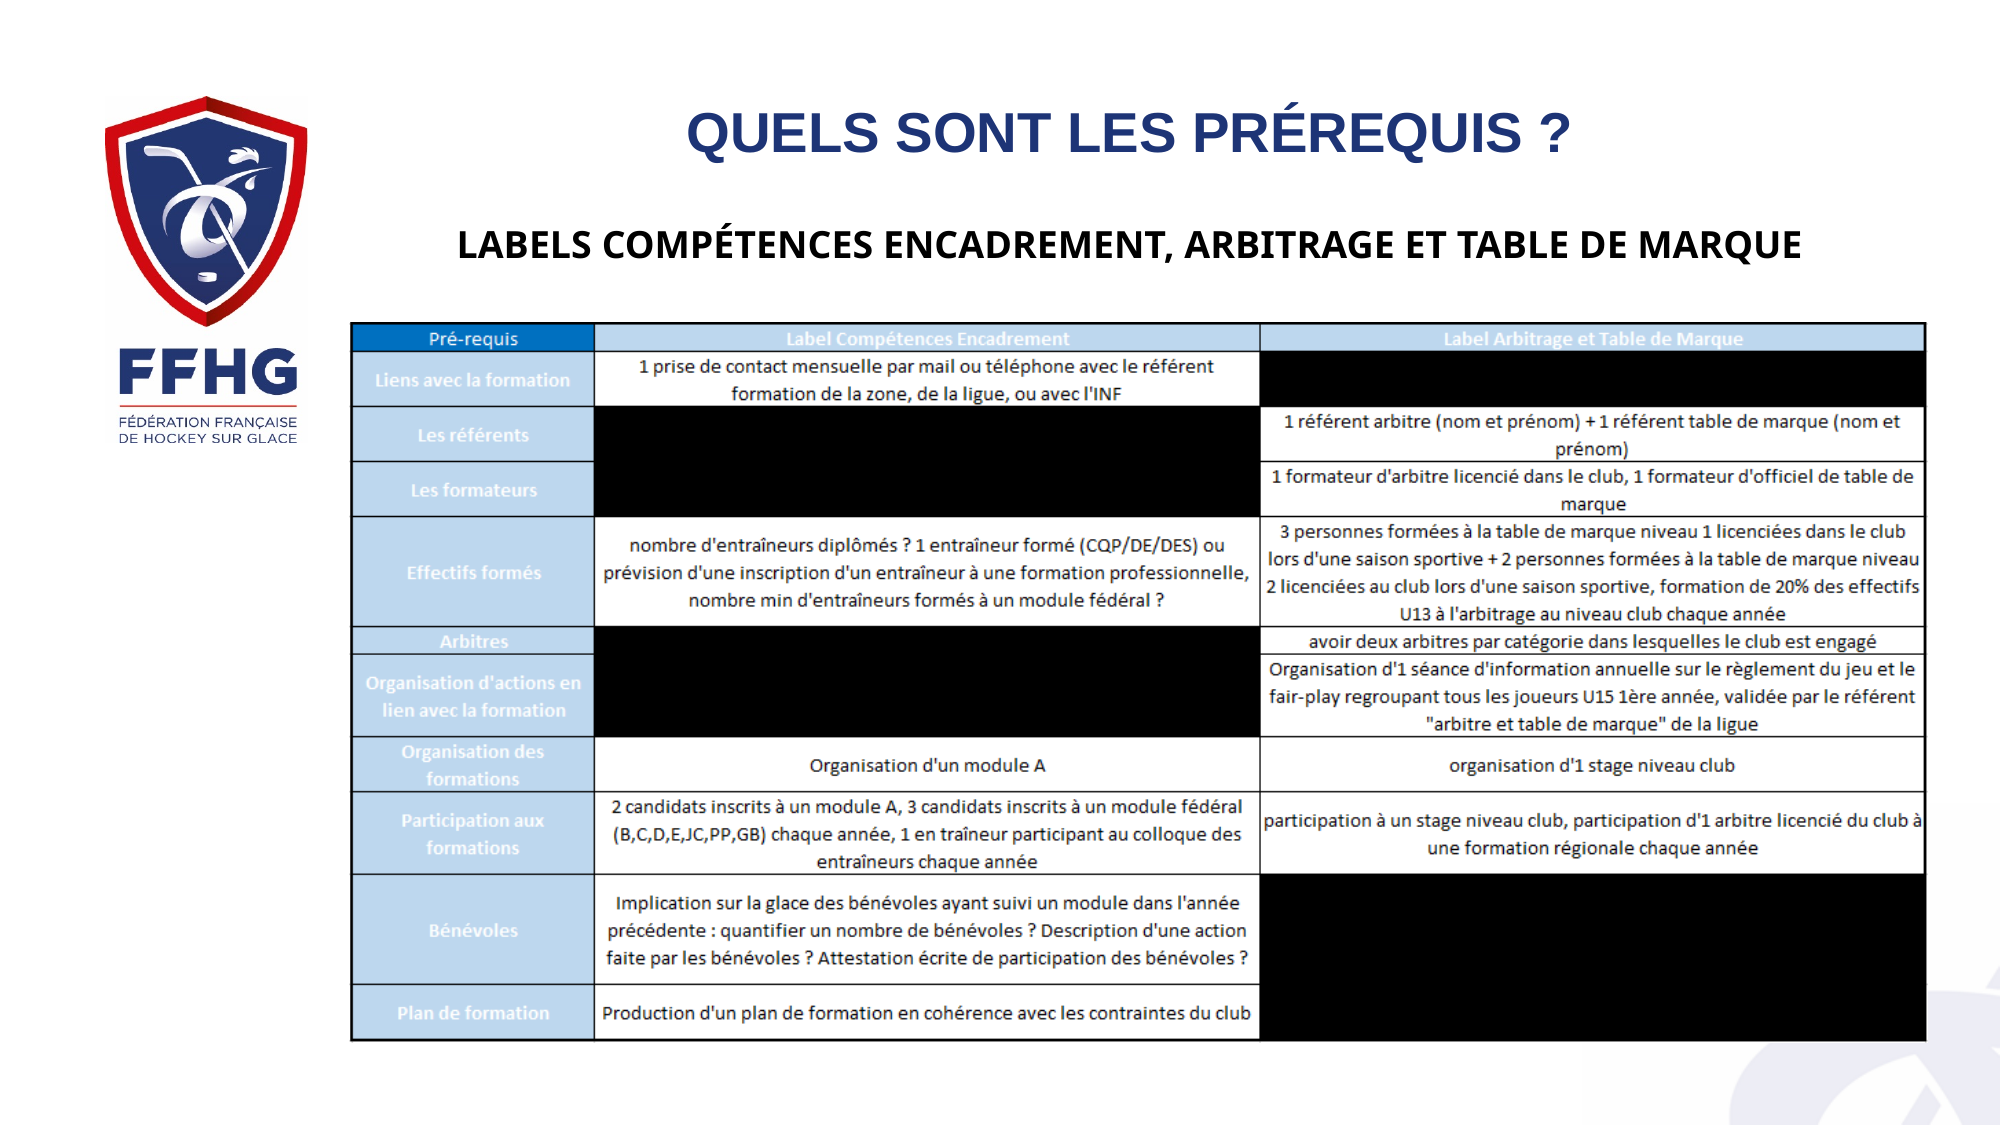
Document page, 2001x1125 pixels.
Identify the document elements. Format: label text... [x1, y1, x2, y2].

picture [349, 322, 2000, 1125]
title Quels sont les prérequis ? LABELS Compétences encadrement, arbitrage et table de marque [349, 97, 1911, 274]
picture [105, 96, 308, 443]
